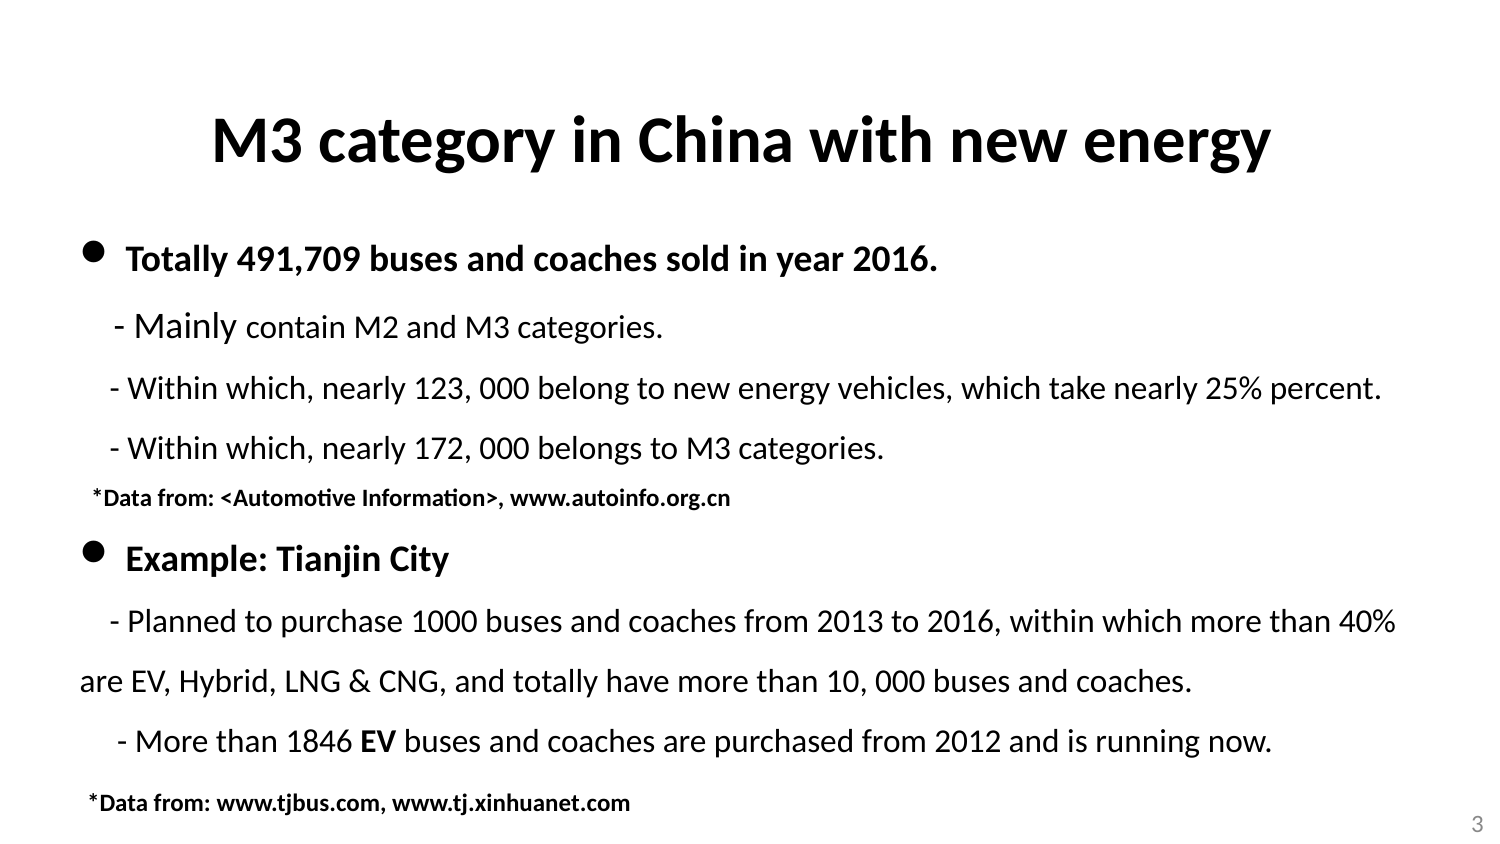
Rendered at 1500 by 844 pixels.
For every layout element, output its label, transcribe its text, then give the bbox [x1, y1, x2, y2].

title M3 category in China with new energy [75, 45, 1425, 186]
text_box 3 [1442, 802, 1499, 843]
text_box Totally 491,709 buses and coaches sold in year 2016. - Mainly contain M2 and M3 categories. - Within which, nearly 123, 000 belong to new energy vehicles, which take nearly 25% percent. - Within which, nearly 172, 000 belongs to M3 categories. *Data from: <Automotive Information>, www.autoinfo.org.cn Example: Tianjin City - Planned to purchase 1000 buses and coaches from 2013 to 2016, within which more than 40% are EV, Hybrid, LNG & CNG, and totally have more than 10, 000 buses and coaches. - More than 1846 EV buses and coaches are purchased from 2012 and is running now. *Data from: www.tjbus.com, www.tj.xinhuanet.com [64, 204, 1459, 826]
